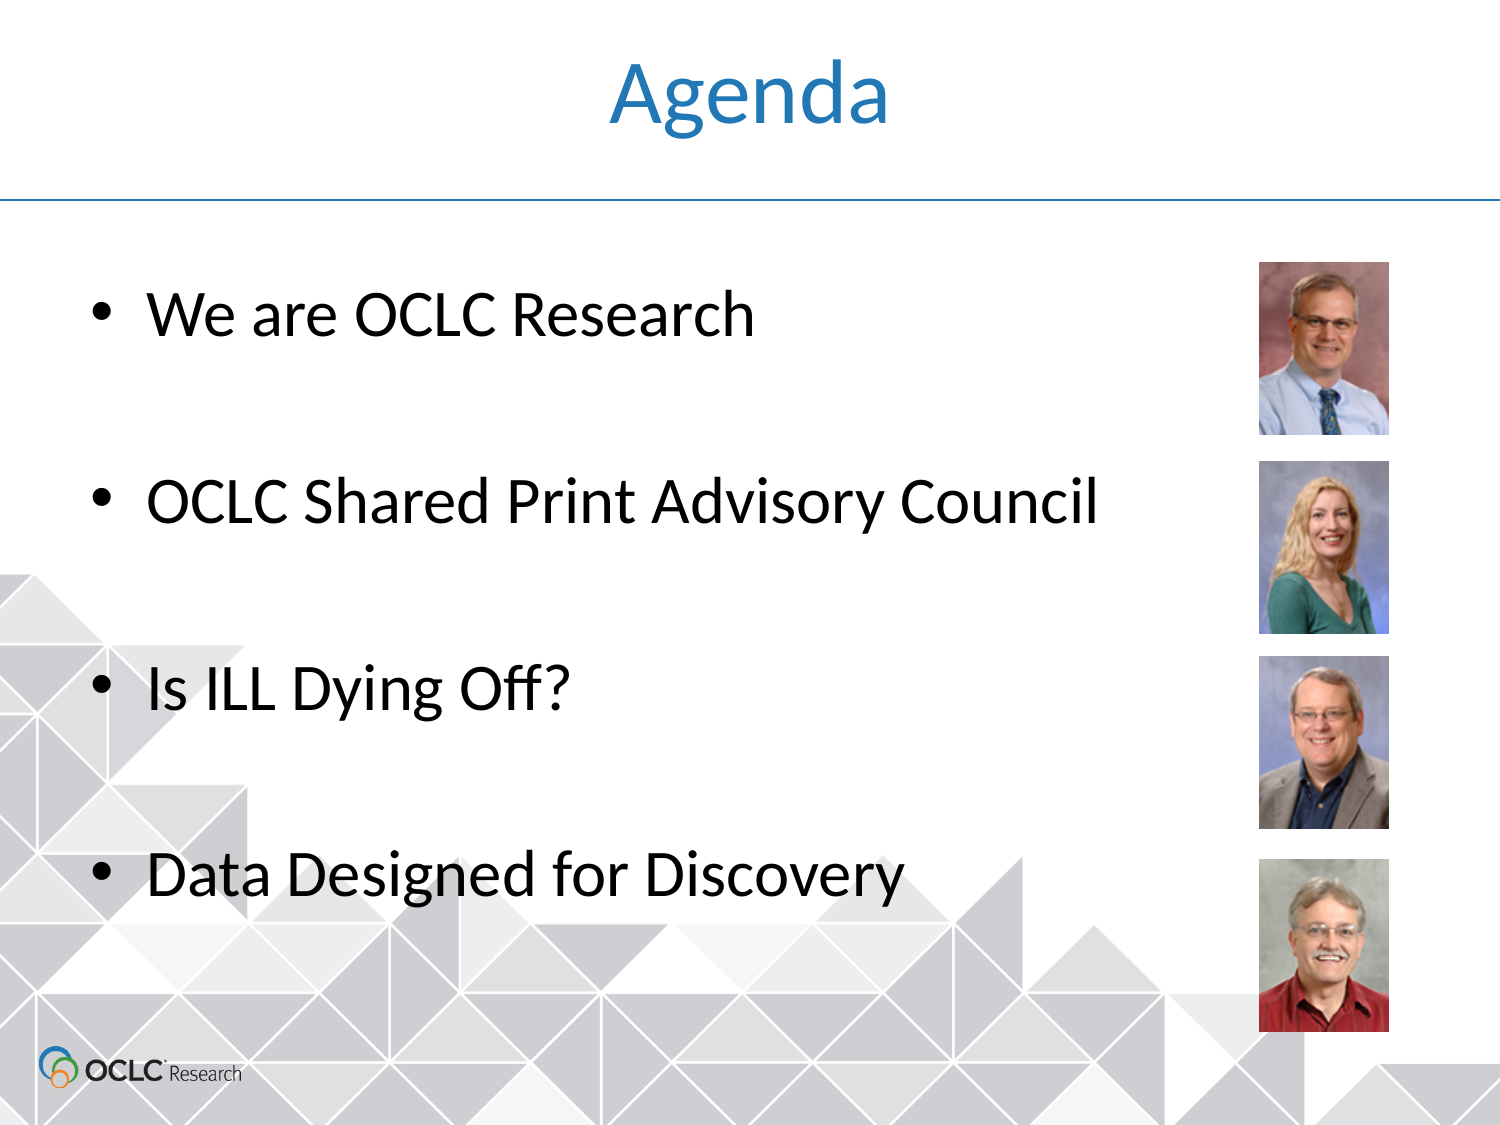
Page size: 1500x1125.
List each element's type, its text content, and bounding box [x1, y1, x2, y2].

title Agenda [0, 0, 1500, 201]
picture [0, 201, 1500, 1125]
list We are OCLC Research OCLC Shared Print Advisory Council Is ILL Dying Off? Data Designed for Discovery [74, 262, 1426, 1006]
